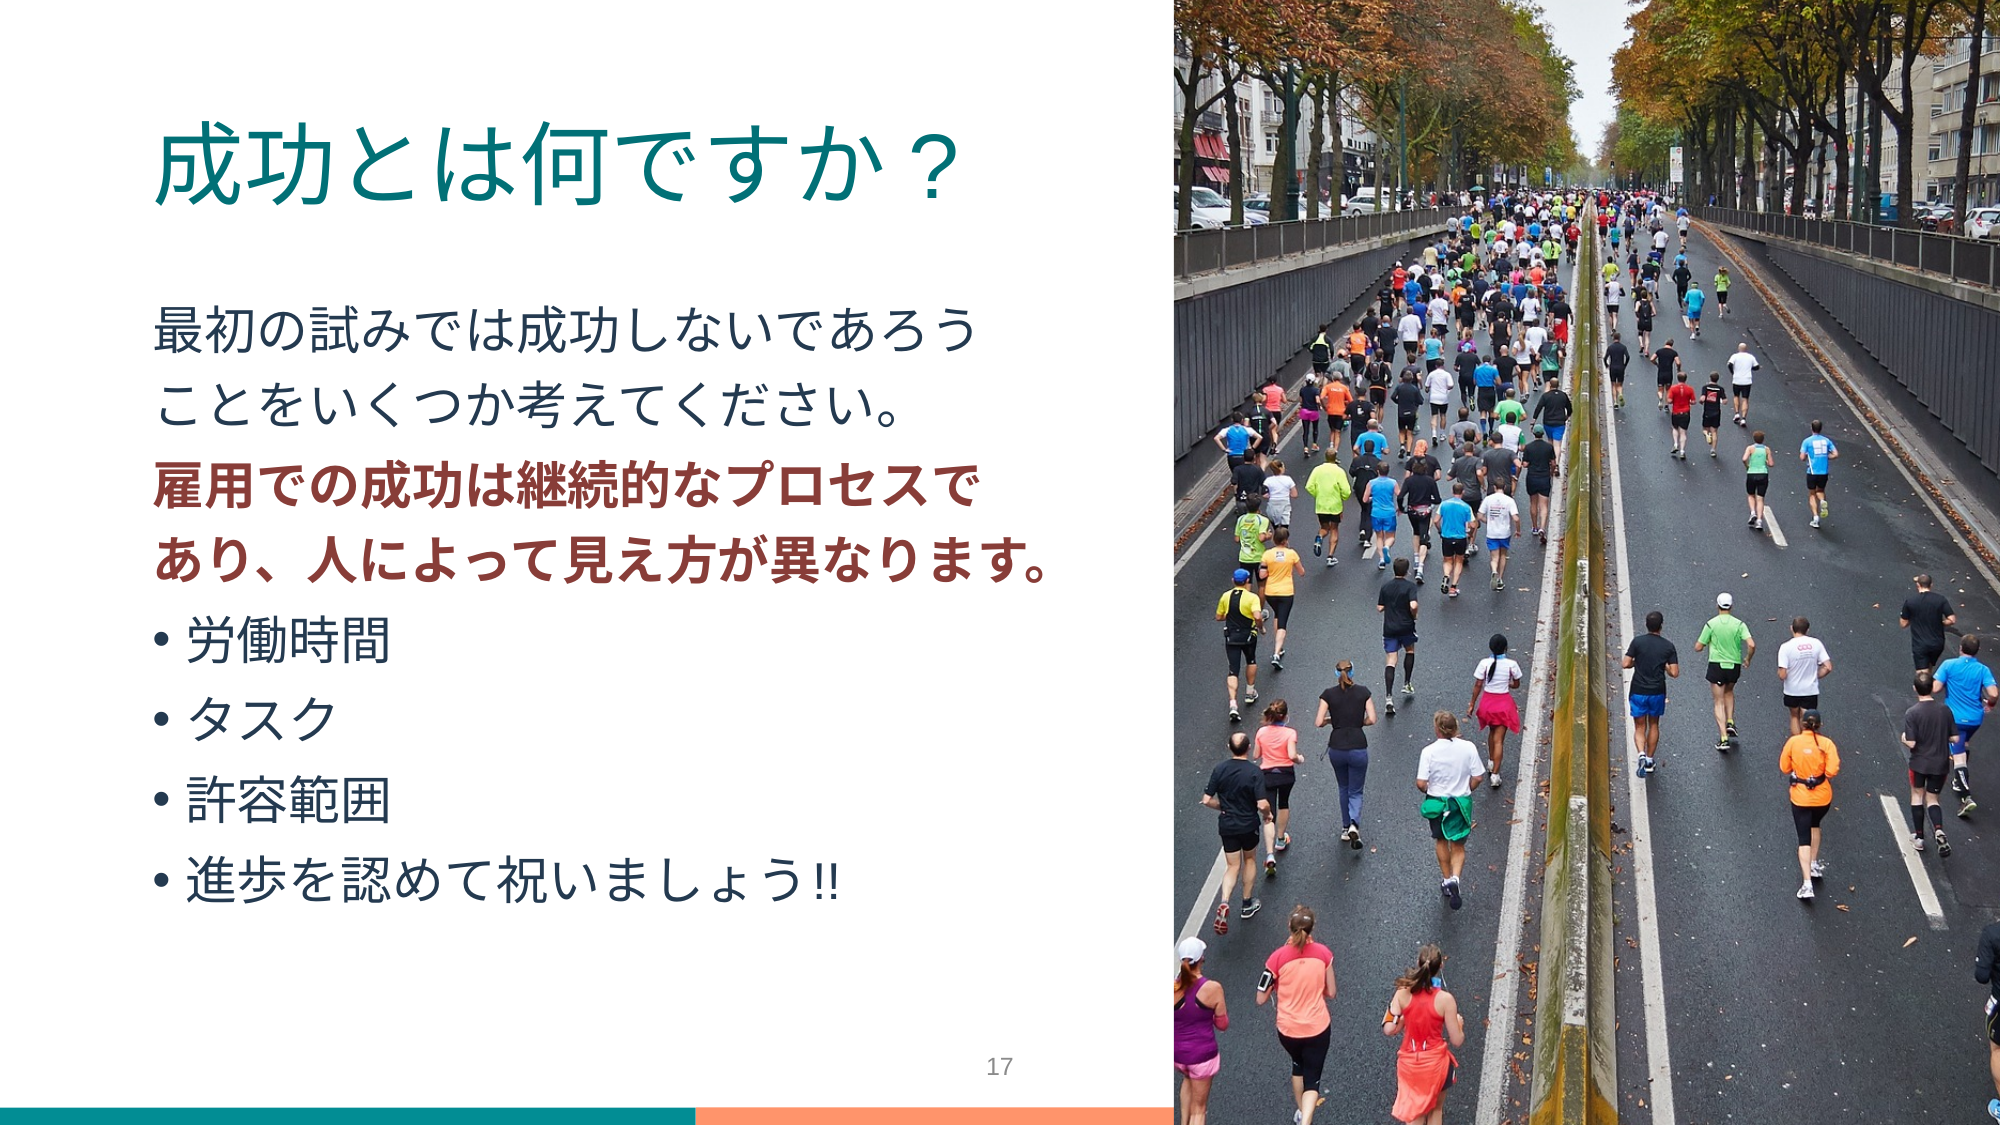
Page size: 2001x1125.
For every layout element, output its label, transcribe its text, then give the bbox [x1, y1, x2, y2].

slide_number 17 [774, 1035, 1173, 1096]
title 成功とは何ですか? [137, 59, 1173, 278]
list 最初の試みでは成功しないであろうことをいくつか考えてください。 雇用での成功は継続的なプロセスであり、人によって見え方が異なります。 労働時間 タスク 許容範囲 進歩を認めて祝いましょう!! [137, 277, 1047, 1014]
picture [1173, 0, 2000, 1125]
